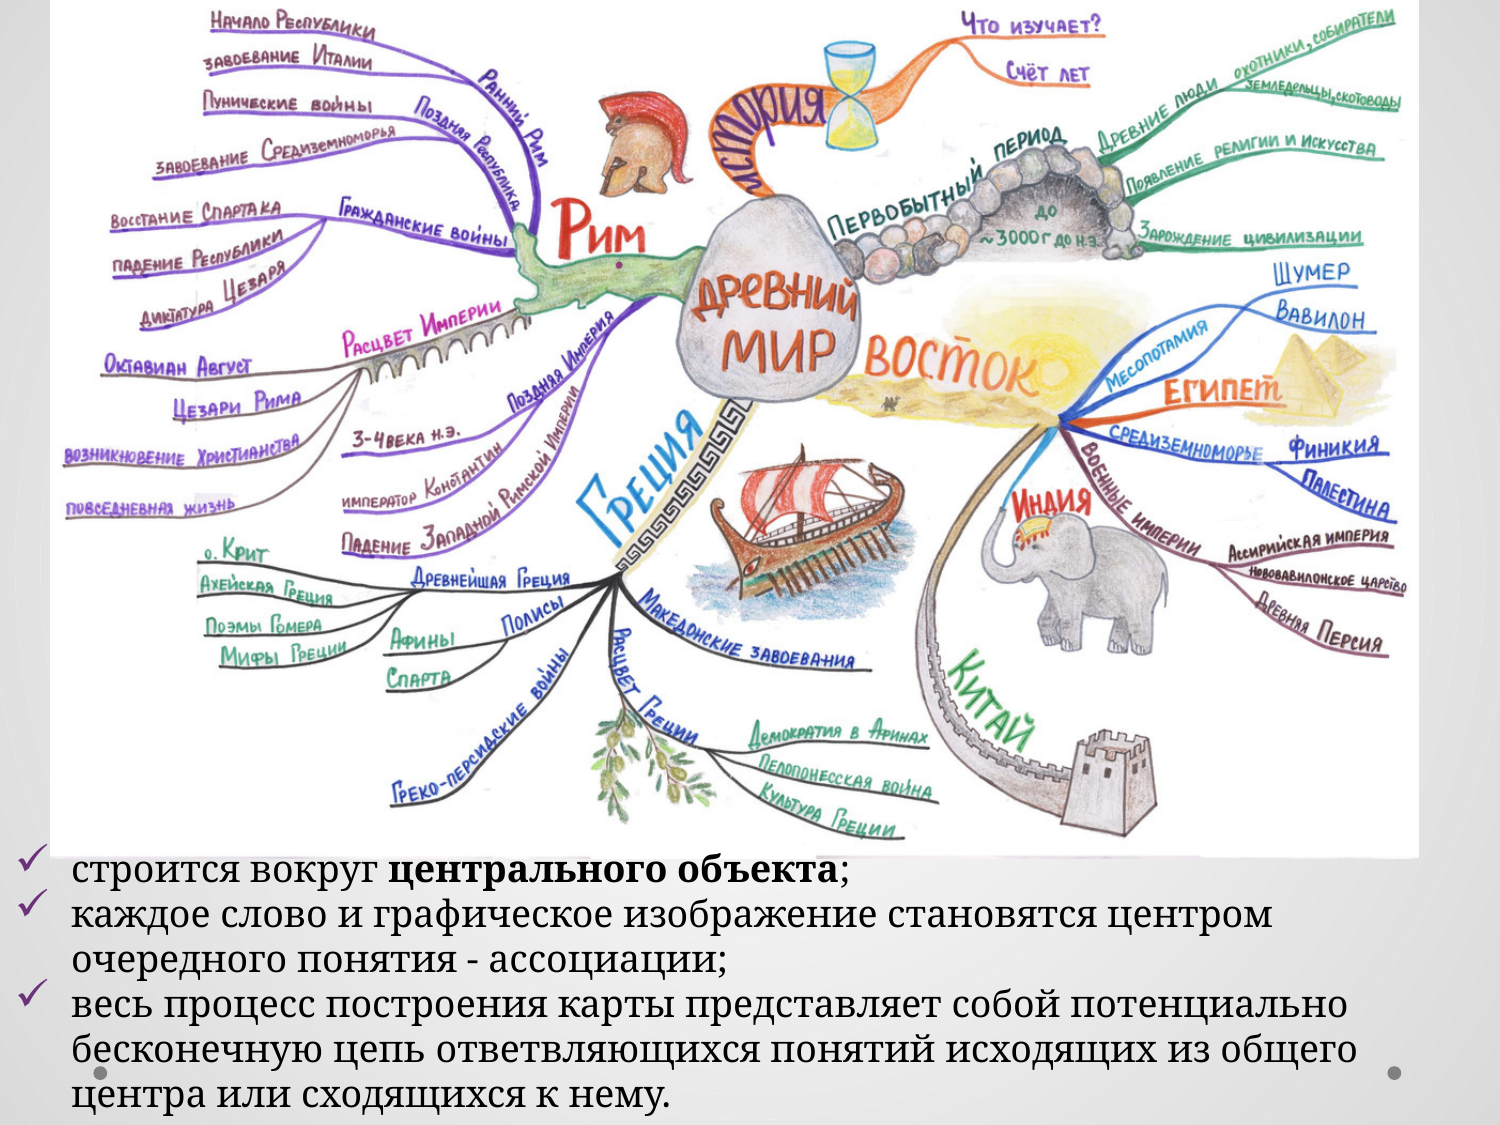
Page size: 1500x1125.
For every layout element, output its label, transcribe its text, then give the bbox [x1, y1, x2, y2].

text_box строится вокруг центрального объекта; каждое слово и графическое изображение становятся центром очередного понятия - ассоциации; весь процесс построения карты представляет собой потенциально бесконечную цепь ответвляющихся понятий исходящих из общего центра или сходящихся к нему. [0, 837, 1459, 1122]
picture [50, 0, 1419, 859]
